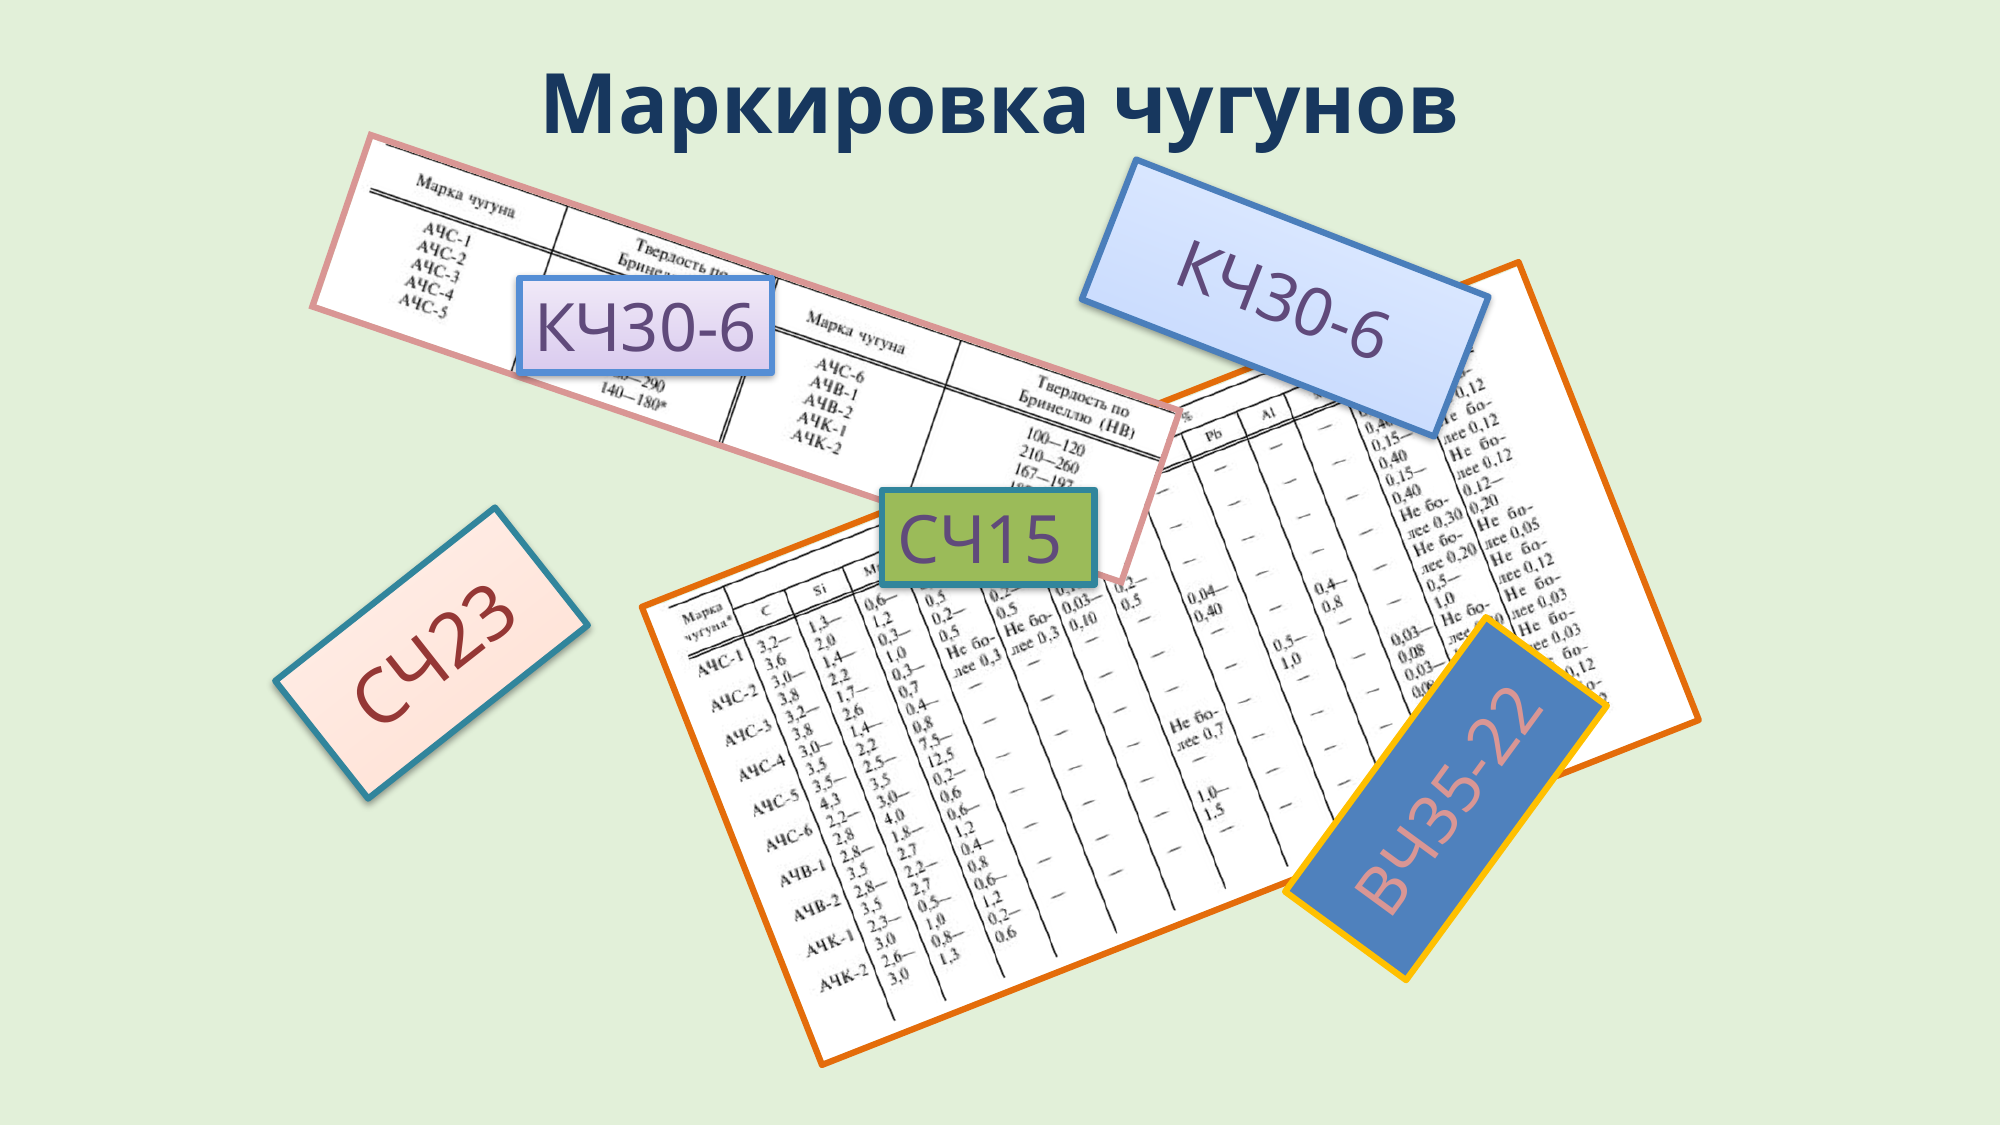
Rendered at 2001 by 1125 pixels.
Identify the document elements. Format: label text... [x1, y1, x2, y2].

text_box КЧ30-6 [1092, 159, 1489, 420]
picture [321, 271, 1639, 907]
text_box ВЧ35-22 [1306, 907, 1460, 981]
text_box Маркировка чугунов [362, 29, 1638, 272]
text_box СЧ23 [275, 507, 588, 799]
